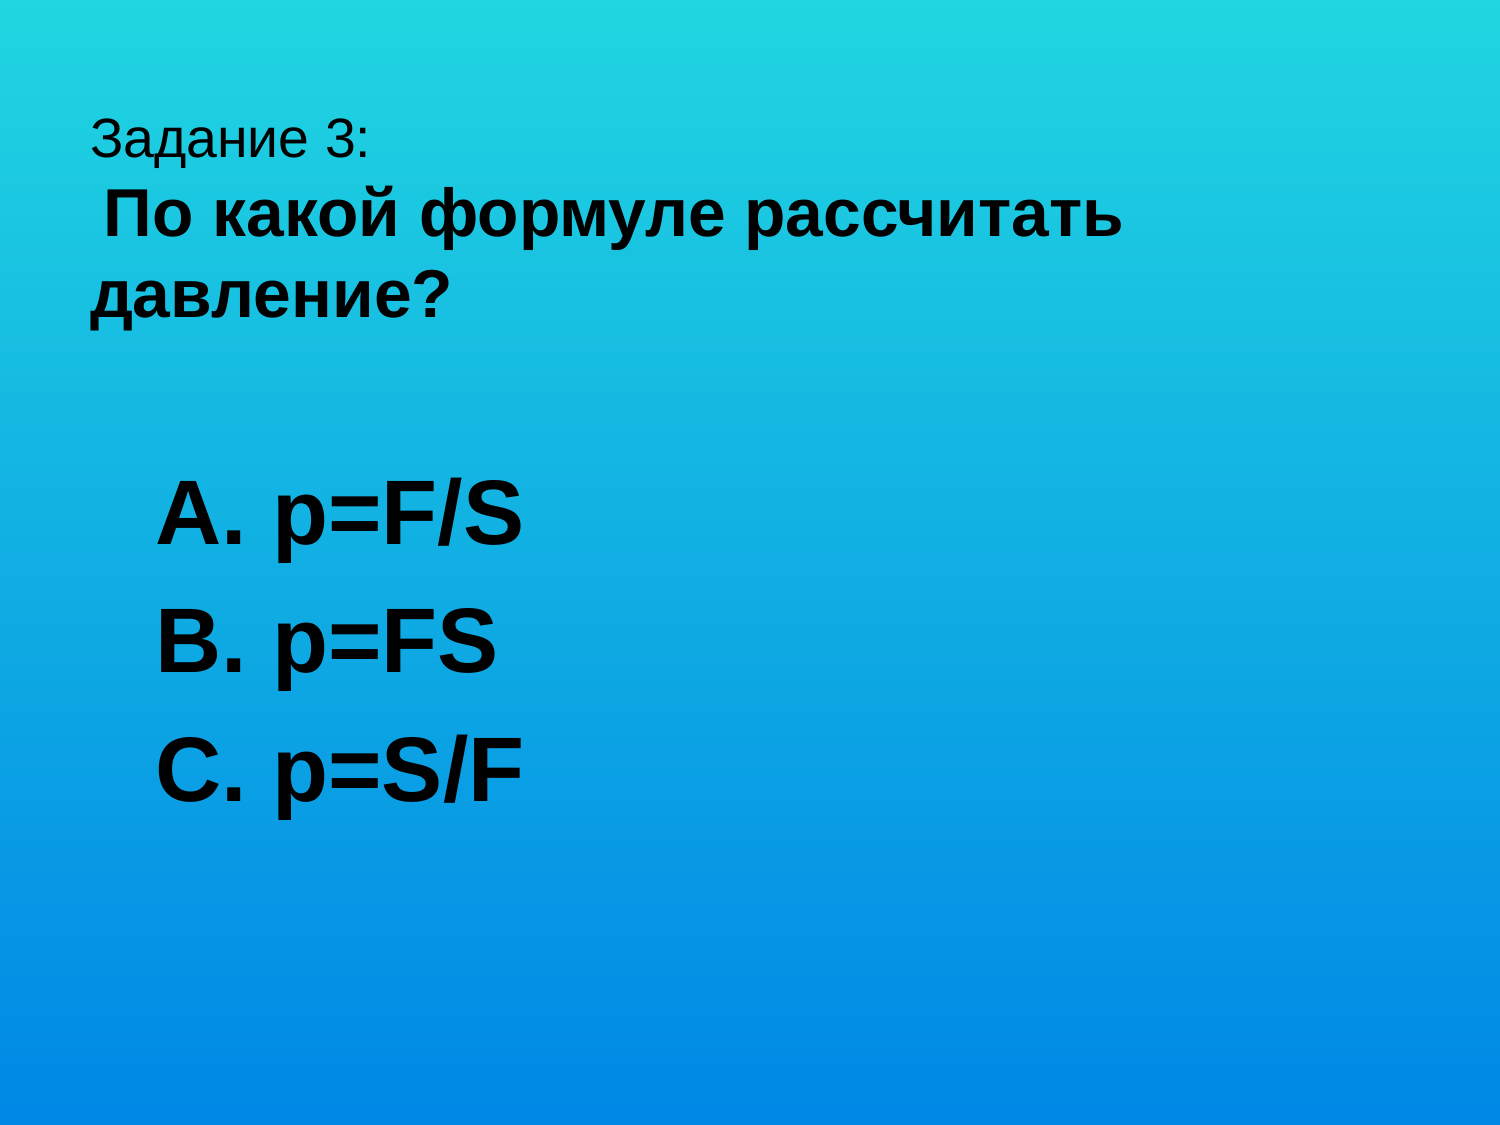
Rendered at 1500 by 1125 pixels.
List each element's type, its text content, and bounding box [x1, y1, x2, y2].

title Задание 3: По какой формуле рассчитать давление? [75, 93, 1425, 340]
list А. p=F/S B. p=FS C. p=S/F [140, 445, 1425, 1005]
